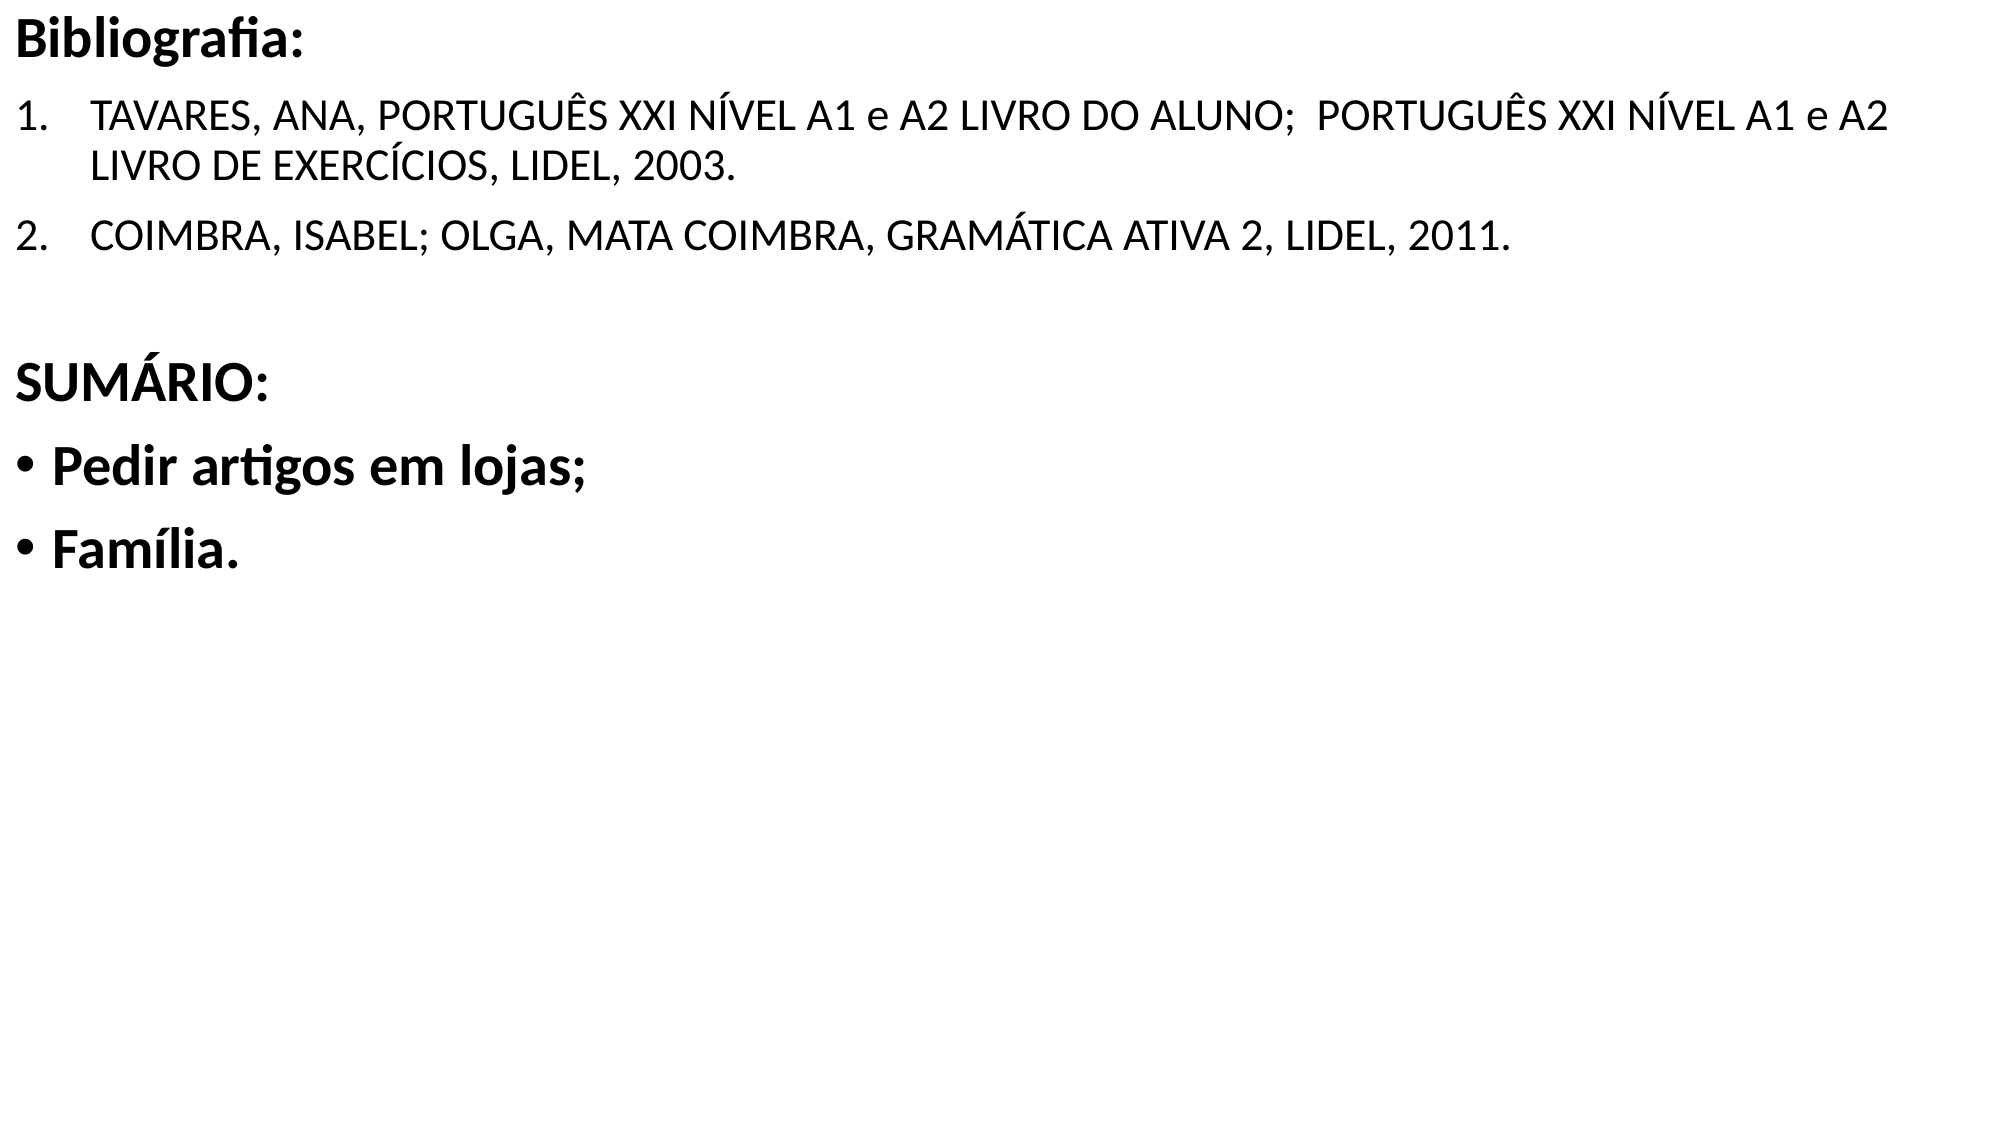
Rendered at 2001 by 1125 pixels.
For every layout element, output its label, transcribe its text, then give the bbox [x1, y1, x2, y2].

list Bibliografia: TAVARES, ANA, PORTUGUÊS XXI NÍVEL A1 e A2 LIVRO DO ALUNO; PORTUGUÊS XXI NÍVEL A1 e A2 LIVRO DE EXERCÍCIOS, LIDEL, 2003. COIMBRA, ISABEL; OLGA, MATA COIMBRA, GRAMÁTICA ATIVA 2, LIDEL, 2011. SUMÁRIO: Pedir artigos em lojas; Família. [0, 0, 1913, 994]
